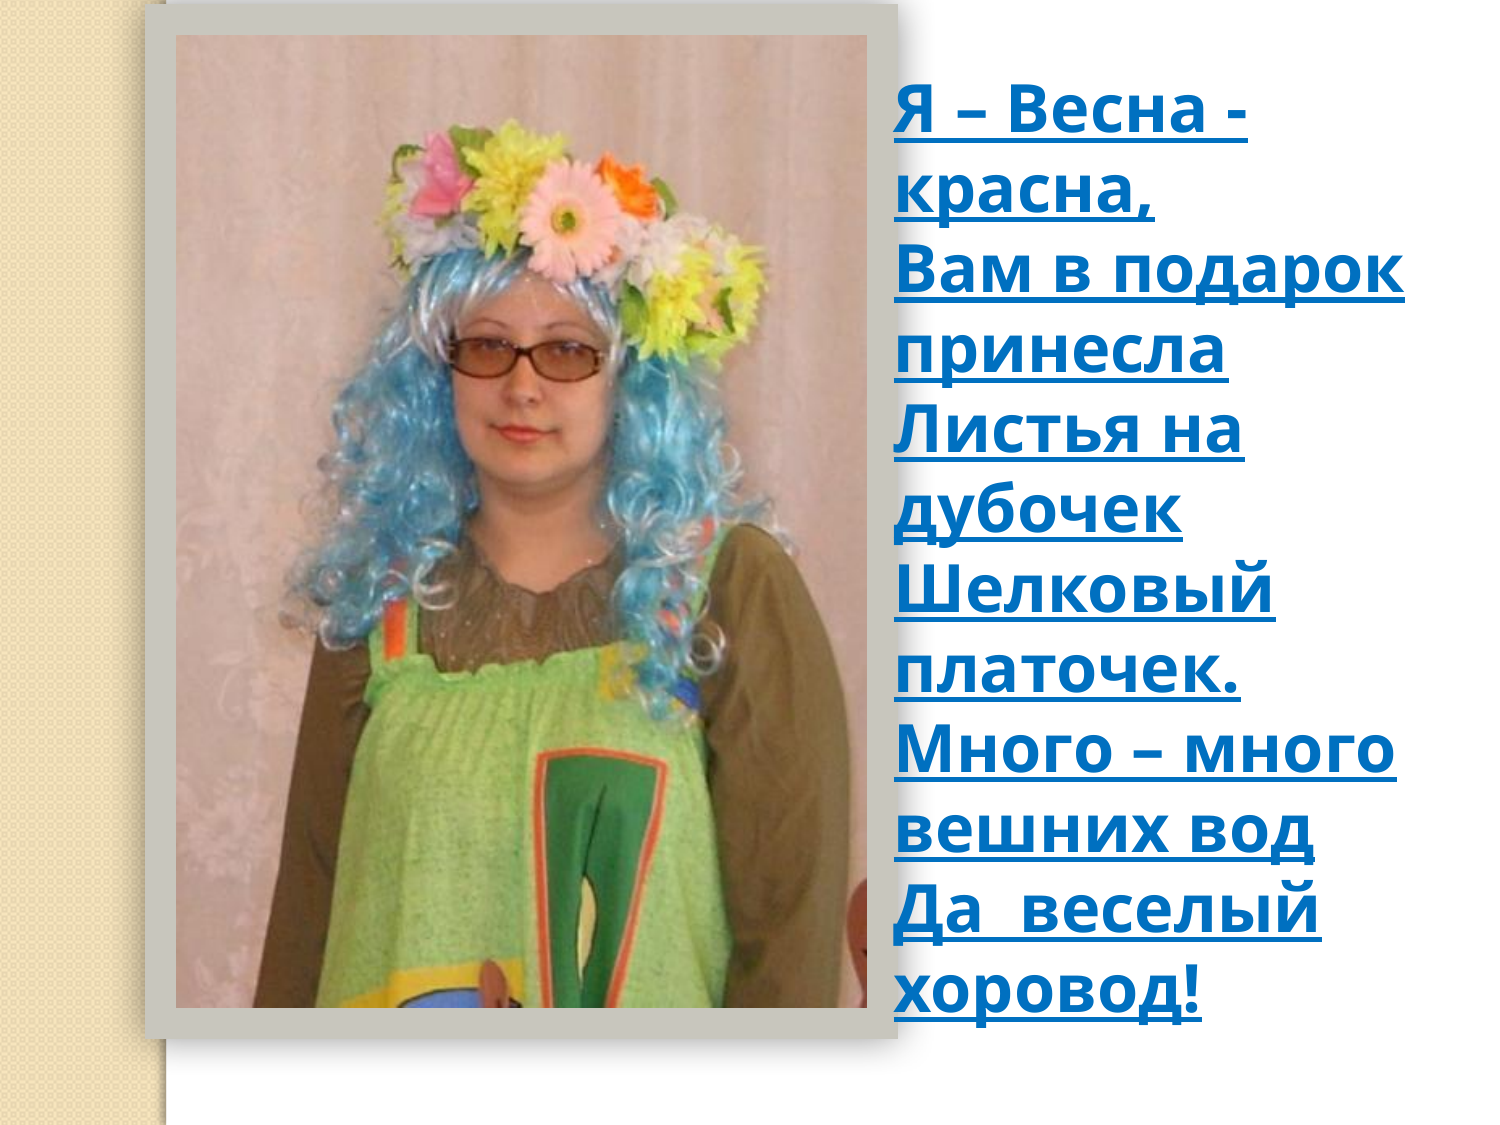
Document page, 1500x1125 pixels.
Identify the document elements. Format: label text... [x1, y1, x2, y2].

picture [175, 34, 868, 1008]
text_box Я – Весна - красна, Вам в подарок принесла Листья на дубочек Шелковый платочек. Много – много вешних вод Да веселый хоровод! [878, 58, 1465, 1033]
